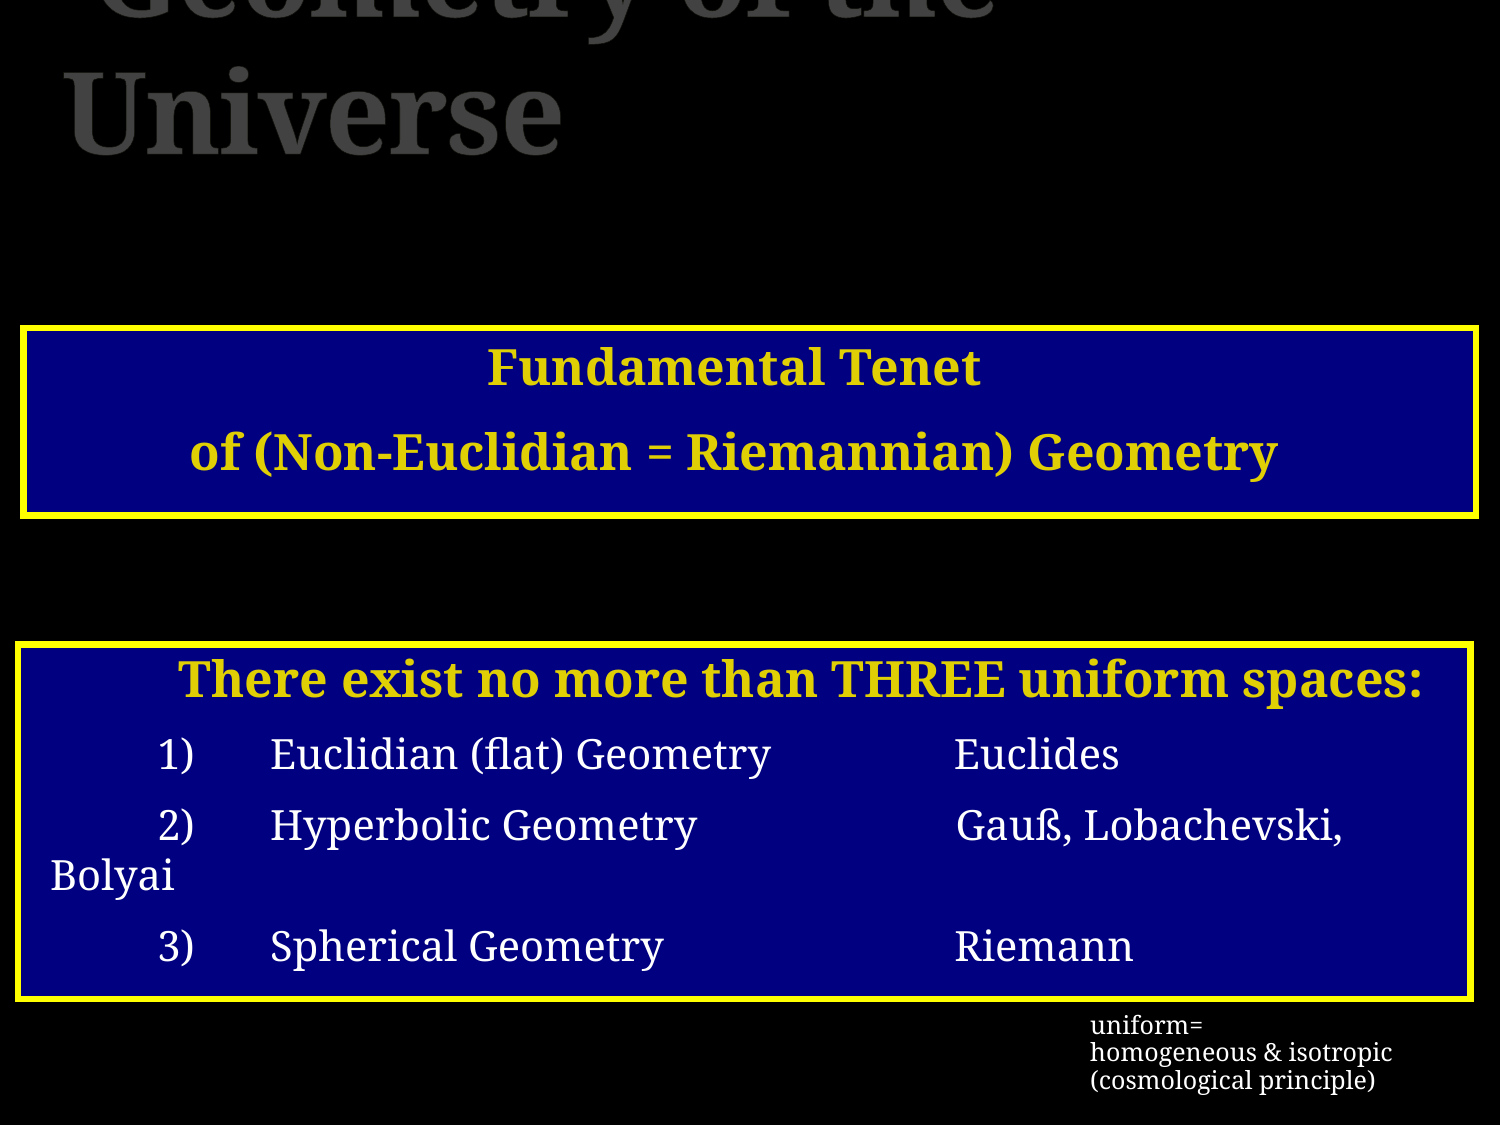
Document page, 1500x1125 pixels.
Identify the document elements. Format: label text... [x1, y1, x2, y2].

text_box [23, 328, 35, 516]
title Geometry of the Universe [46, 0, 1500, 185]
text_box [17, 644, 1471, 1000]
text_box uniform= homogeneous & isotropic (cosmological principle) [1068, 987, 1471, 1100]
text_box [1447, 328, 1477, 516]
text_box Fundamental Tenet of (Non-Euclidian = Riemannian) Geometry There exist no more than THREE uniform spaces: 1) Euclidian (flat) Geometry Euclides 2) Hyperbolic Geometry Gauß, Lobachevski, Bolyai 3) Spherical Geometry Riemann [35, 328, 1447, 978]
